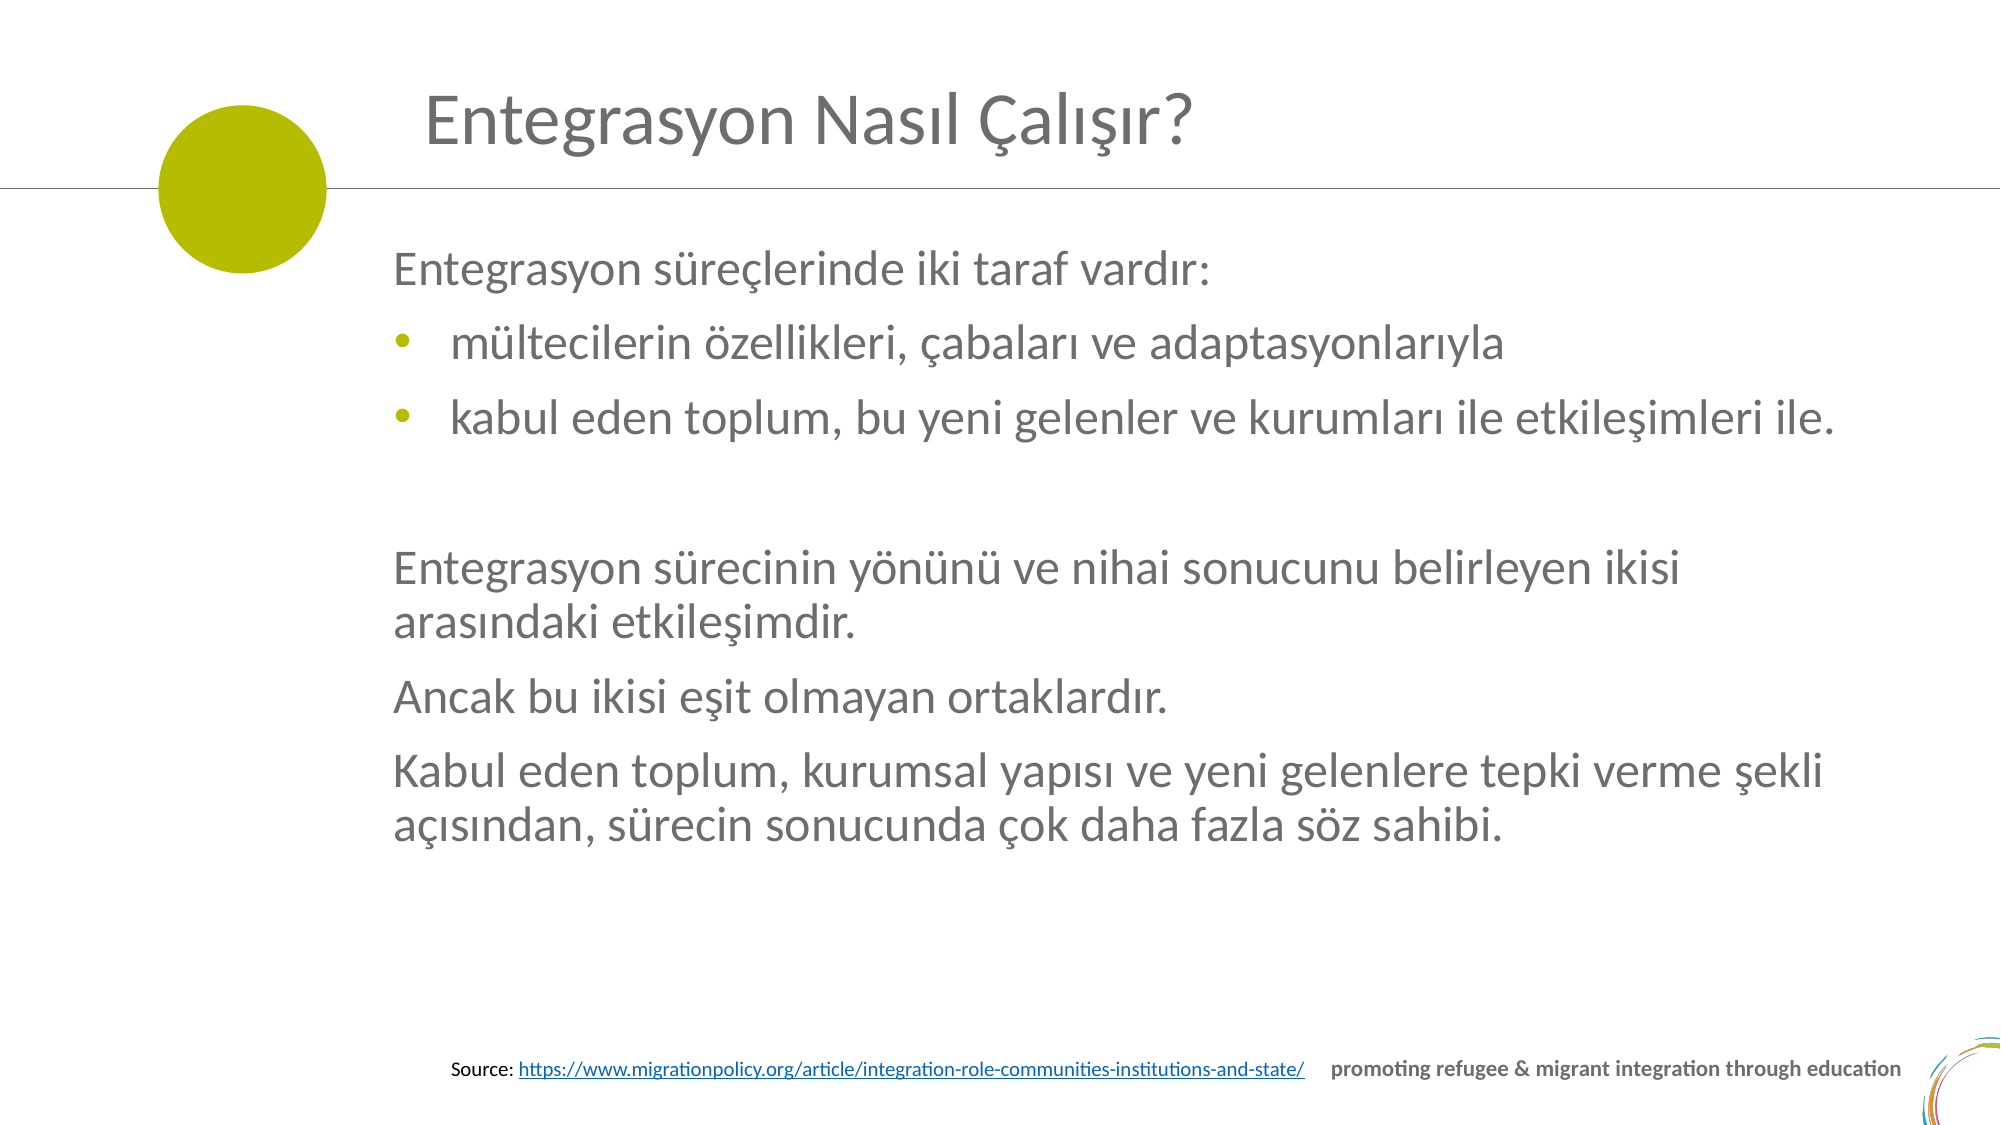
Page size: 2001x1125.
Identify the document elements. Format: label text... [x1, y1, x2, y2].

text_box Source: https://www.migrationpolicy.org/article/integration-role-communities-institutions-and-state/ [436, 1048, 1437, 1089]
picture [1902, 1030, 2000, 1125]
list Entegrasyon süreçlerinde iki taraf vardır: mültecilerin özellikleri, çabaları ve adaptasyonlarıyla kabul eden toplum, bu yeni gelenler ve kurumları ile etkileşimleri ile. Entegrasyon sürecinin yönünü ve nihai sonucunu belirleyen ikisi arasındaki etkileşimdir. Ancak bu ikisi eşit olmayan ortaklardır. Kabul eden toplum, kurumsal yapısı ve yeni gelenlere tepki verme şekli açısından, sürecin sonucunda çok daha fazla söz sahibi. [378, 234, 1904, 923]
list Entegrasyon Nasıl Çalışır? [409, 72, 1788, 171]
